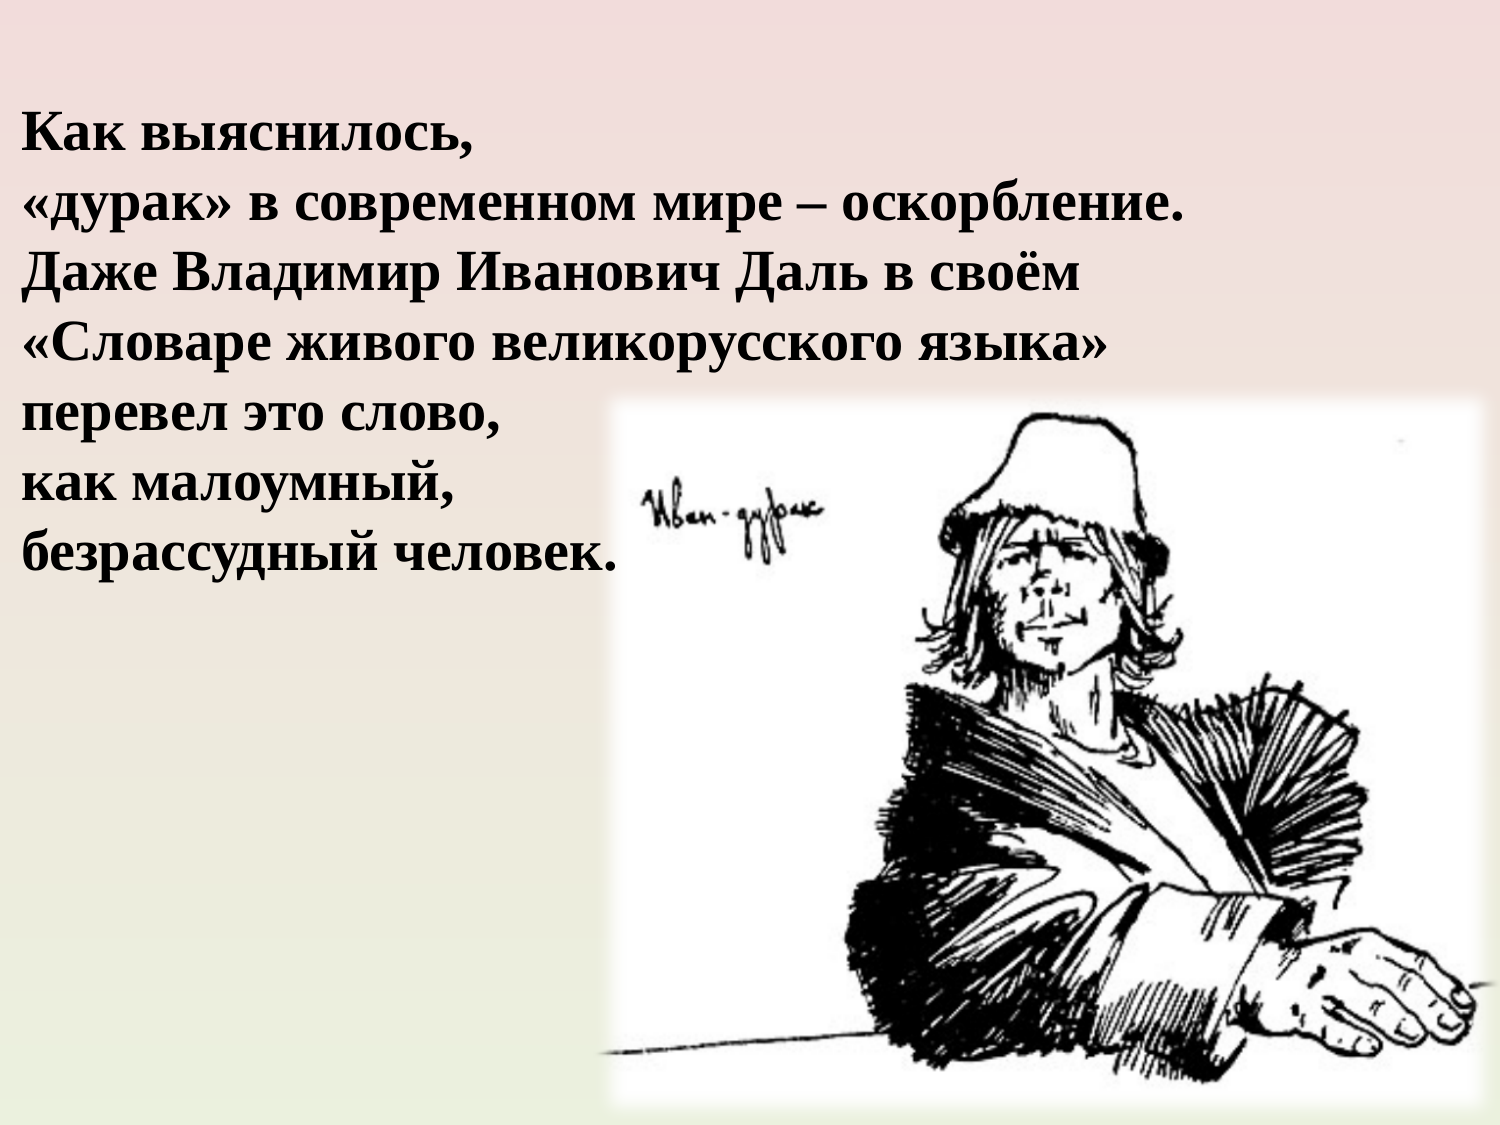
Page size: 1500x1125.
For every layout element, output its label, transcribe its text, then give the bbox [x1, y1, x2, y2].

text_box Как выяснилось, «дурак» в современном мире – оскорбление. Даже Владимир Иванович Даль в своём «Словаре живого великорусского языка» перевел это слово, как малоумный, безрассудный человек. [6, 84, 1215, 590]
picture [593, 381, 1500, 1125]
